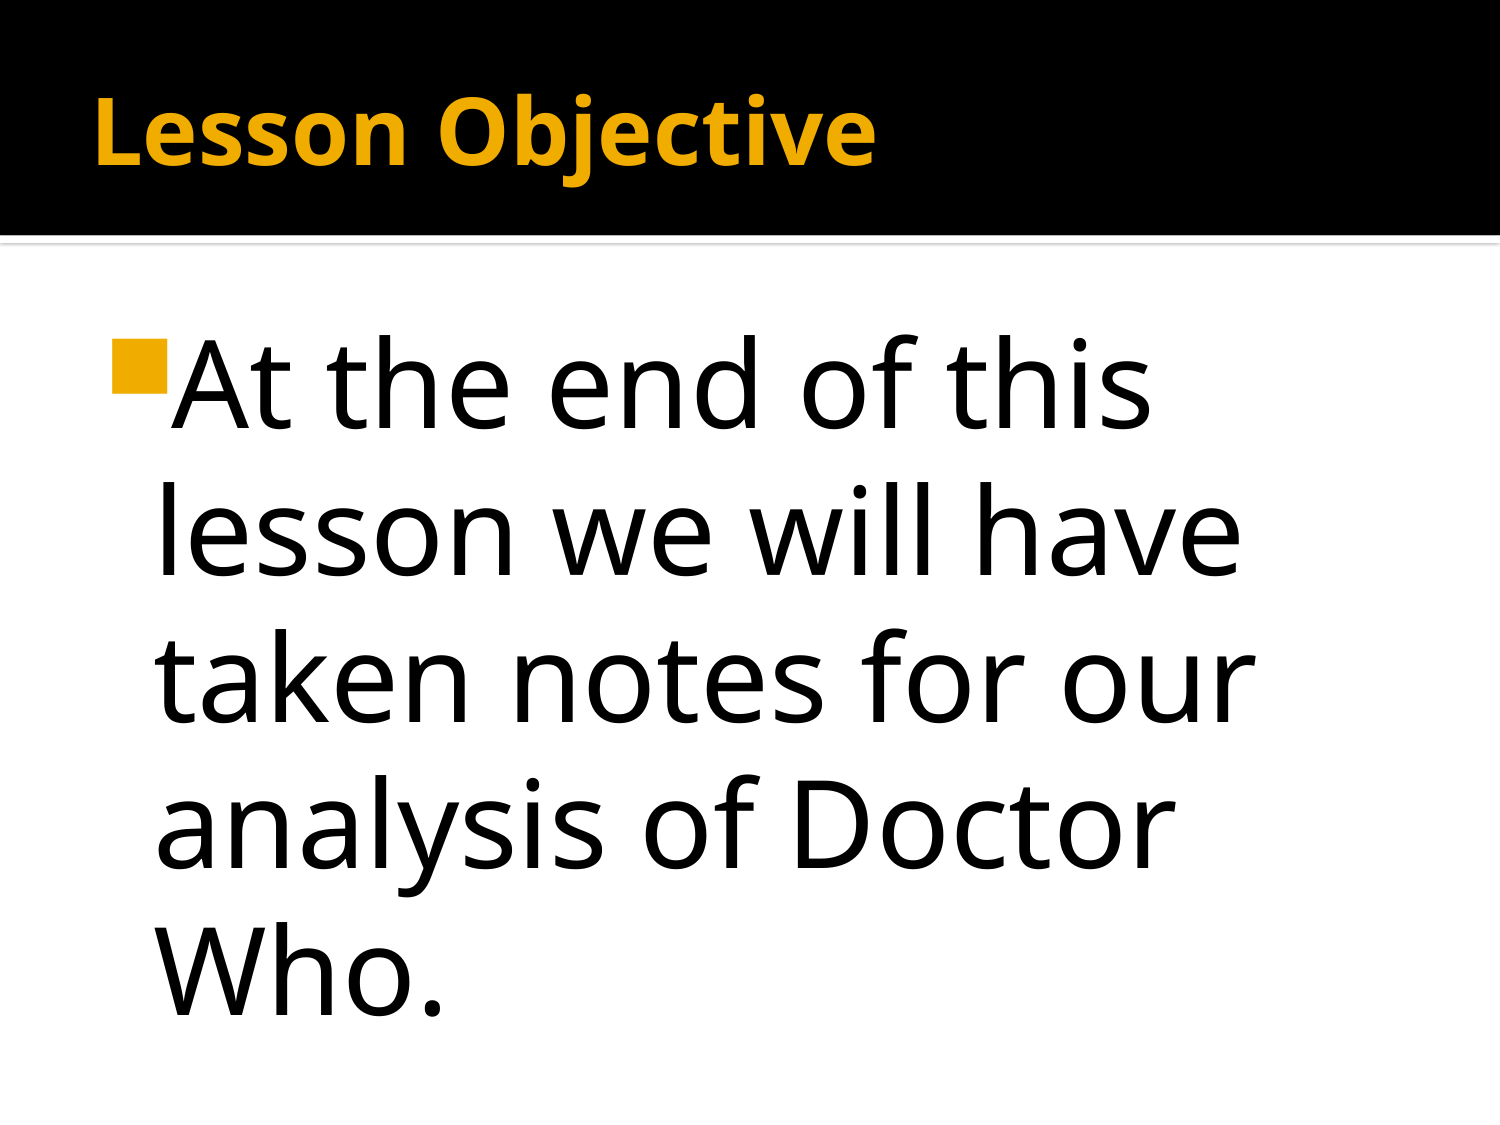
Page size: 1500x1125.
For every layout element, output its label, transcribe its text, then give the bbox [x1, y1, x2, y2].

title Lesson Objective [75, 25, 1425, 231]
list At the end of this lesson we will have taken notes for our analysis of Doctor Who. [75, 291, 1425, 1050]
